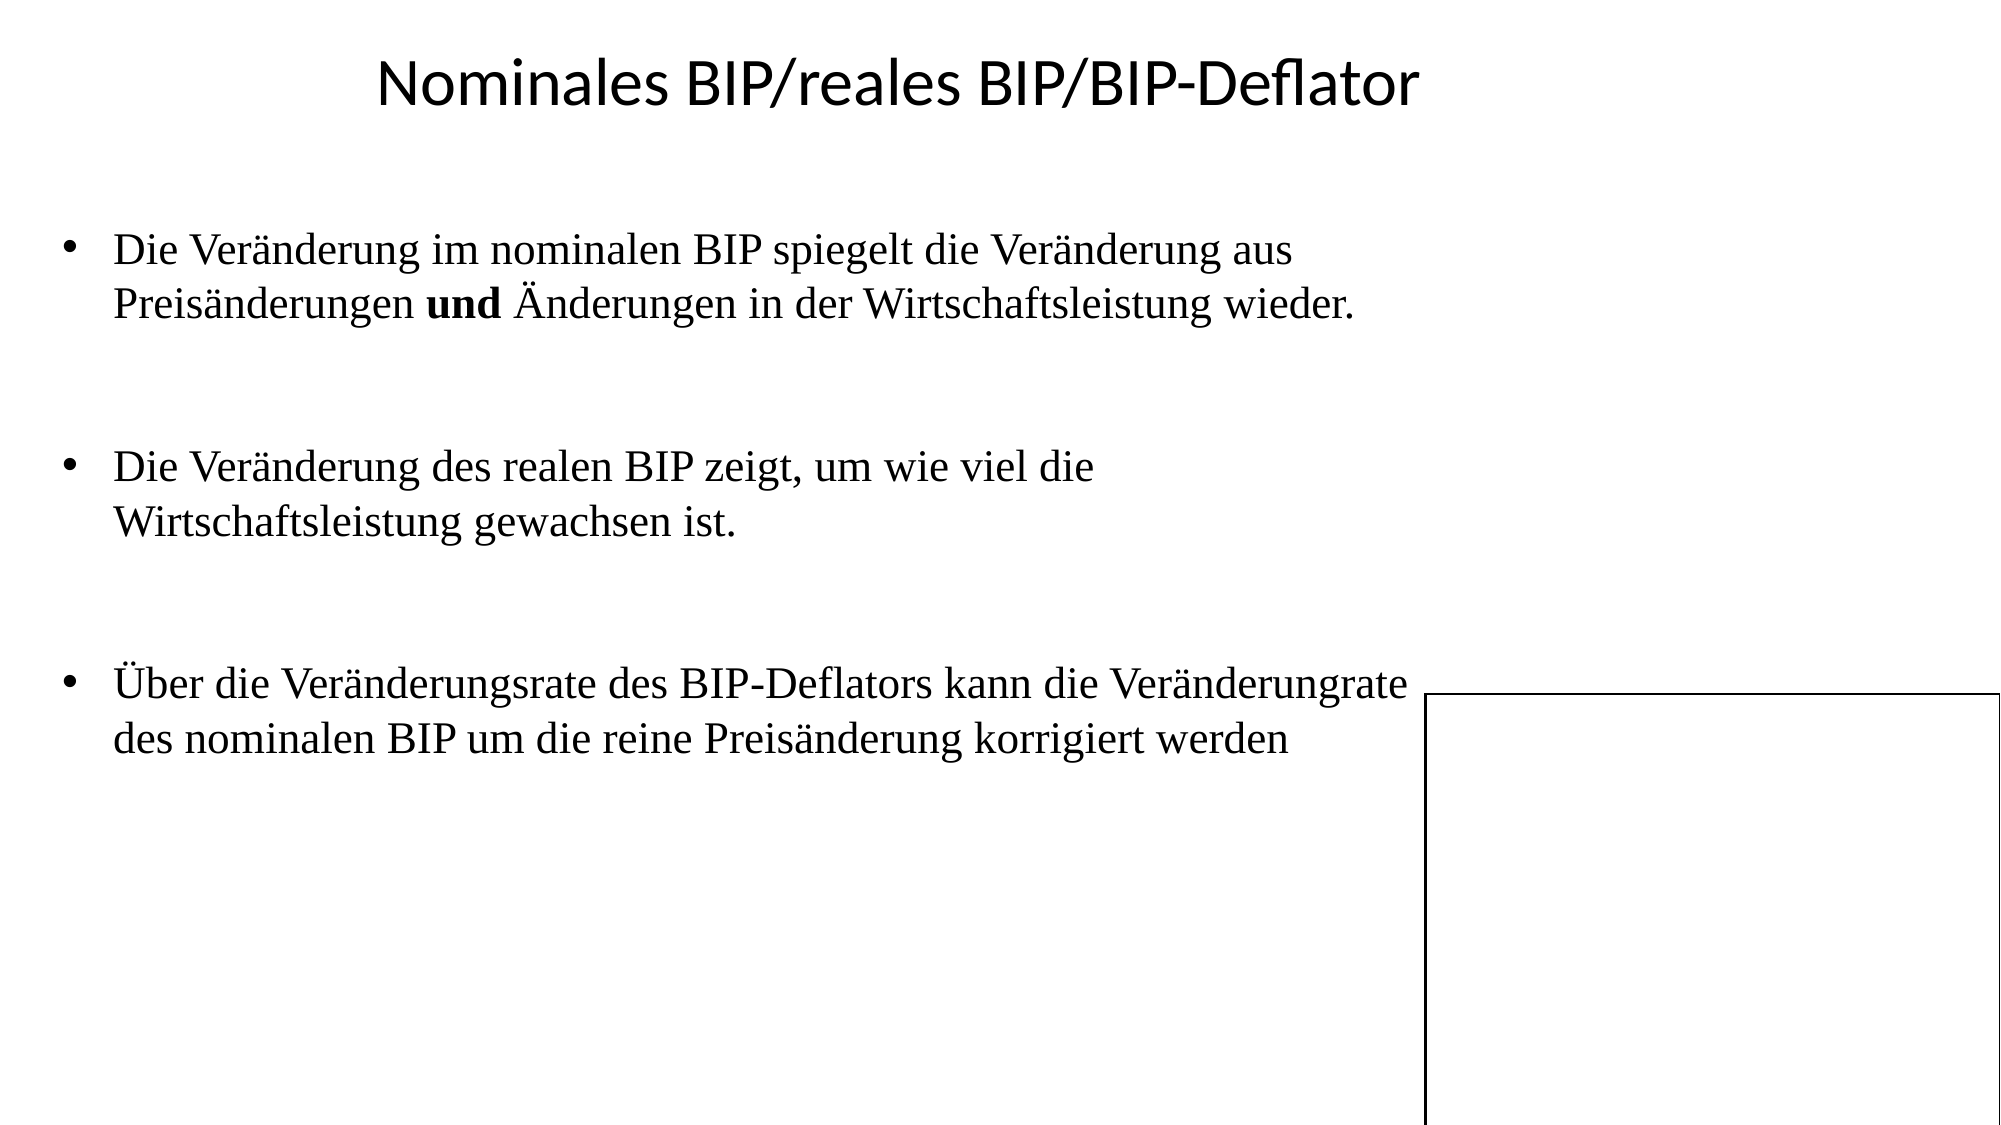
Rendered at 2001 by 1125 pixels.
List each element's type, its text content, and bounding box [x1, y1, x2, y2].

text_box [1424, 693, 2000, 1125]
text_box Nominales BIP/reales BIP/BIP-Deflator [262, 17, 1536, 140]
text_box Die Veränderung im nominalen BIP spiegelt die Veränderung aus Preisänderungen und Änderungen in der Wirtschaftsleistung wieder. Die Veränderung des realen BIP zeigt, um wie viel die Wirtschaftsleistung gewachsen ist. Über die Veränderungsrate des BIP-Deflators kann die Veränderungrate des nominalen BIP um die reine Preisänderung korrigiert werden [48, 157, 1460, 770]
